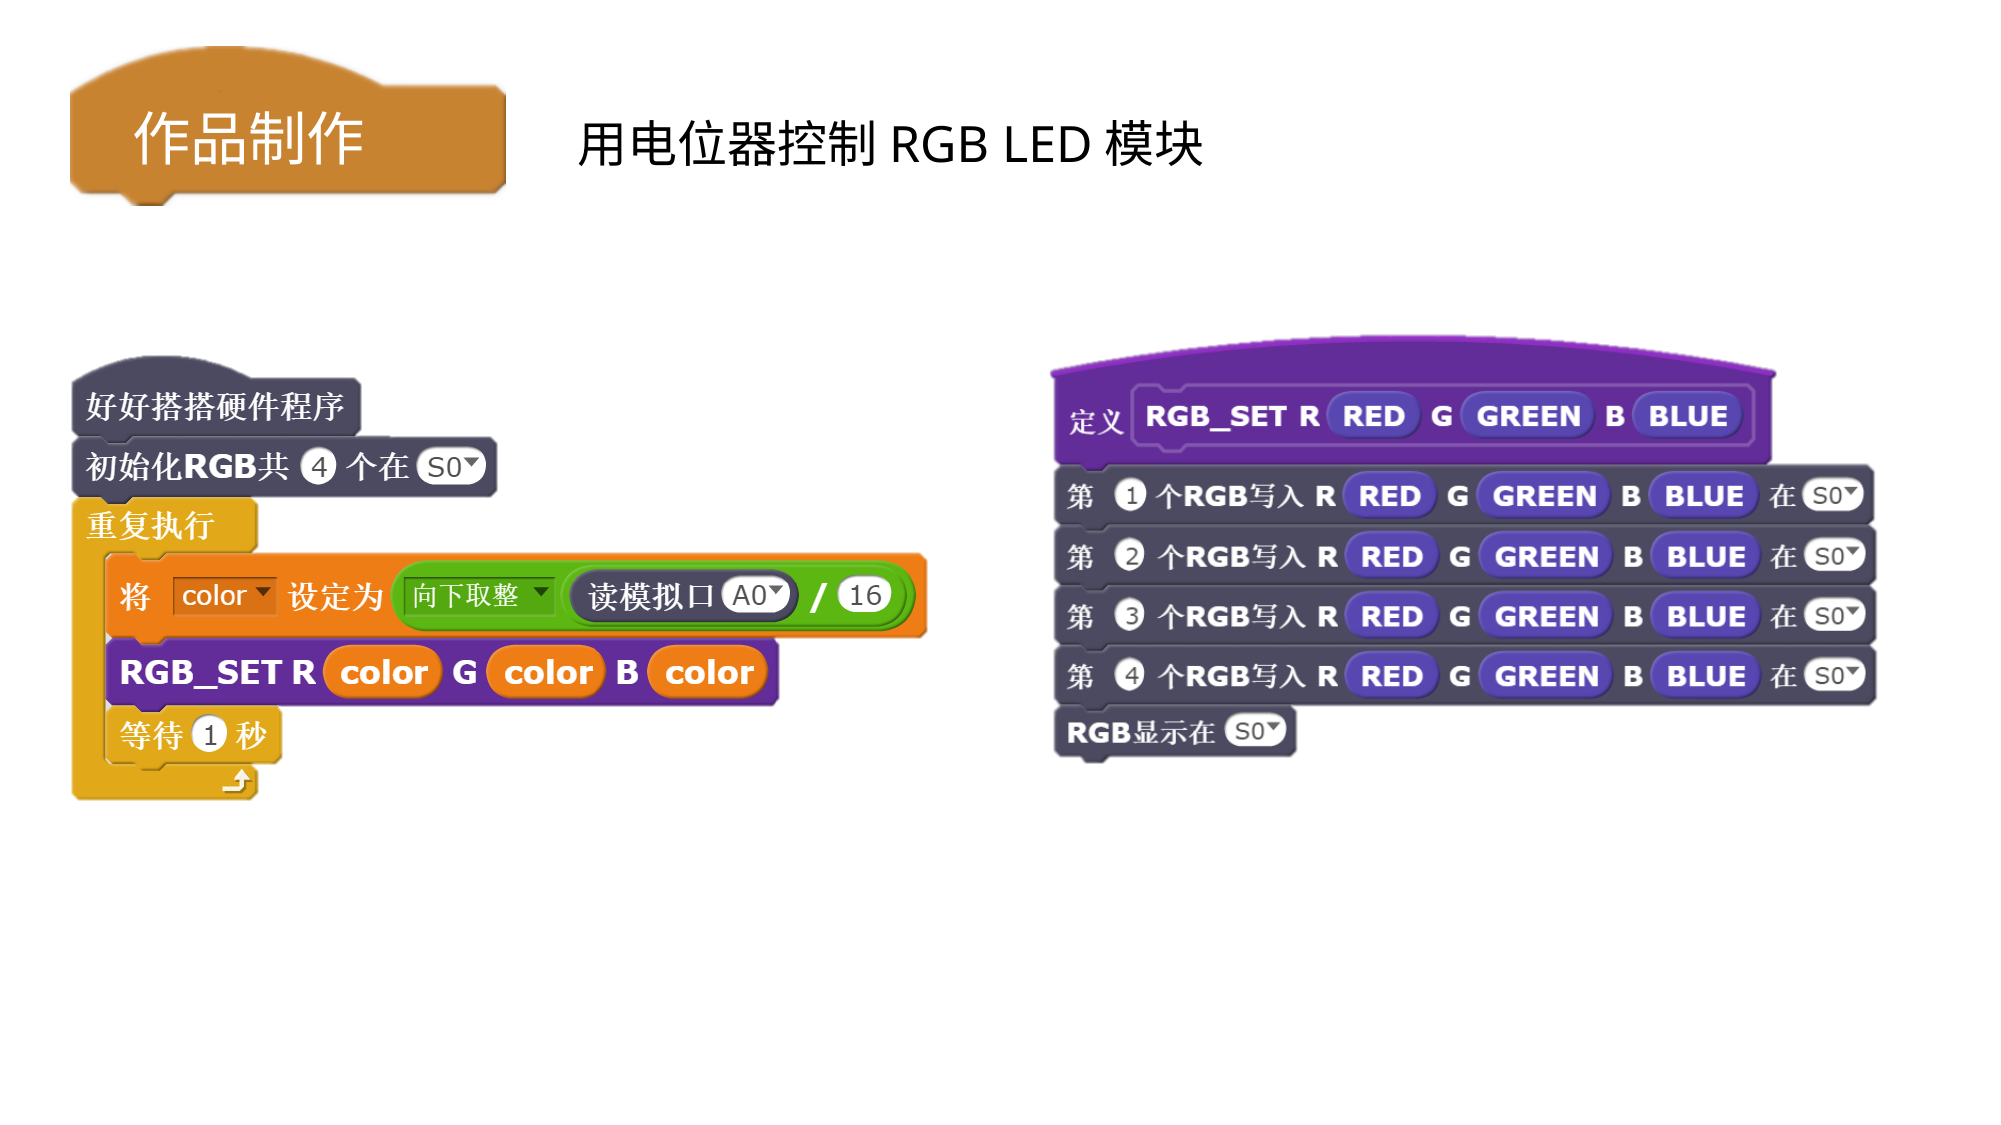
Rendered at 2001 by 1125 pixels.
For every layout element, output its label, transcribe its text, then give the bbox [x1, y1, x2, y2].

picture [1049, 333, 1878, 765]
picture [69, 354, 929, 801]
text_box 用电位器控制RGB LED模块 [562, 104, 1396, 180]
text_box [70, 46, 507, 206]
